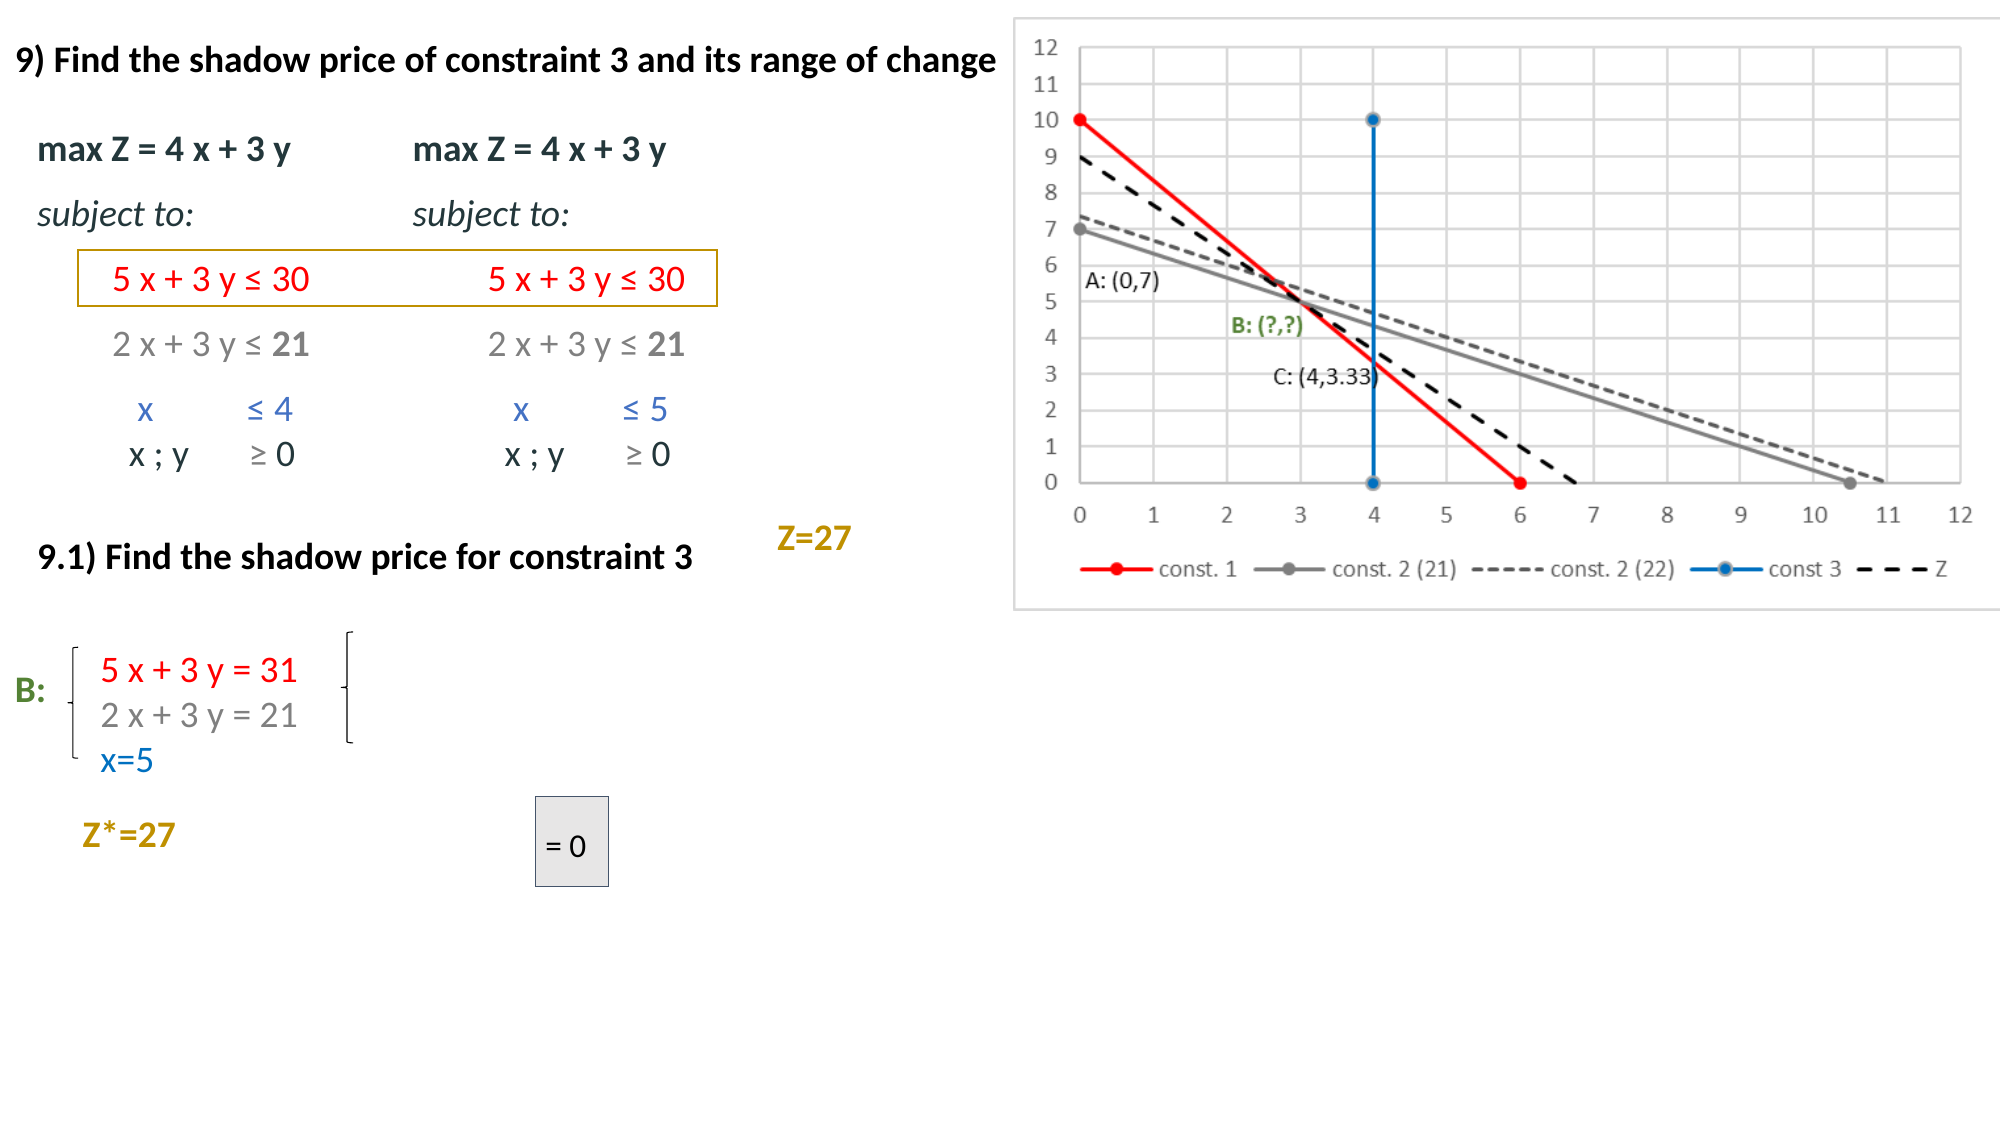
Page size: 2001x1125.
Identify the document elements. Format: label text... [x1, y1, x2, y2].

text_box B: [0, 657, 72, 718]
text_box 9.1) Find the shadow price for constraint 3 [22, 524, 791, 584]
text_box [67, 646, 79, 759]
text_box max Z = 4 x + 3 y subject to: 5 x + 3 y ≤ 30 2 x + 3 y ≤ 21 x ≤ 5 x ; y ≥ 0 [397, 116, 741, 482]
text_box 9) Find the shadow price of constraint 3 and its range of change [0, 27, 1013, 88]
text_box [340, 631, 354, 744]
text_box Z=27 [762, 505, 986, 566]
text_box 5 x + 3 y = 31 2 x + 3 y = 21 x=5 [85, 637, 327, 788]
text_box B: [79, 657, 84, 718]
text_box [77, 249, 718, 307]
picture [1013, 17, 2000, 611]
text_box Z*=27 [67, 802, 291, 863]
text_box max Z = 4 x + 3 y subject to: 5 x + 3 y ≤ 30 2 x + 3 y ≤ 21 x ≤ 4 x ; y ≥ 0 [22, 116, 365, 482]
